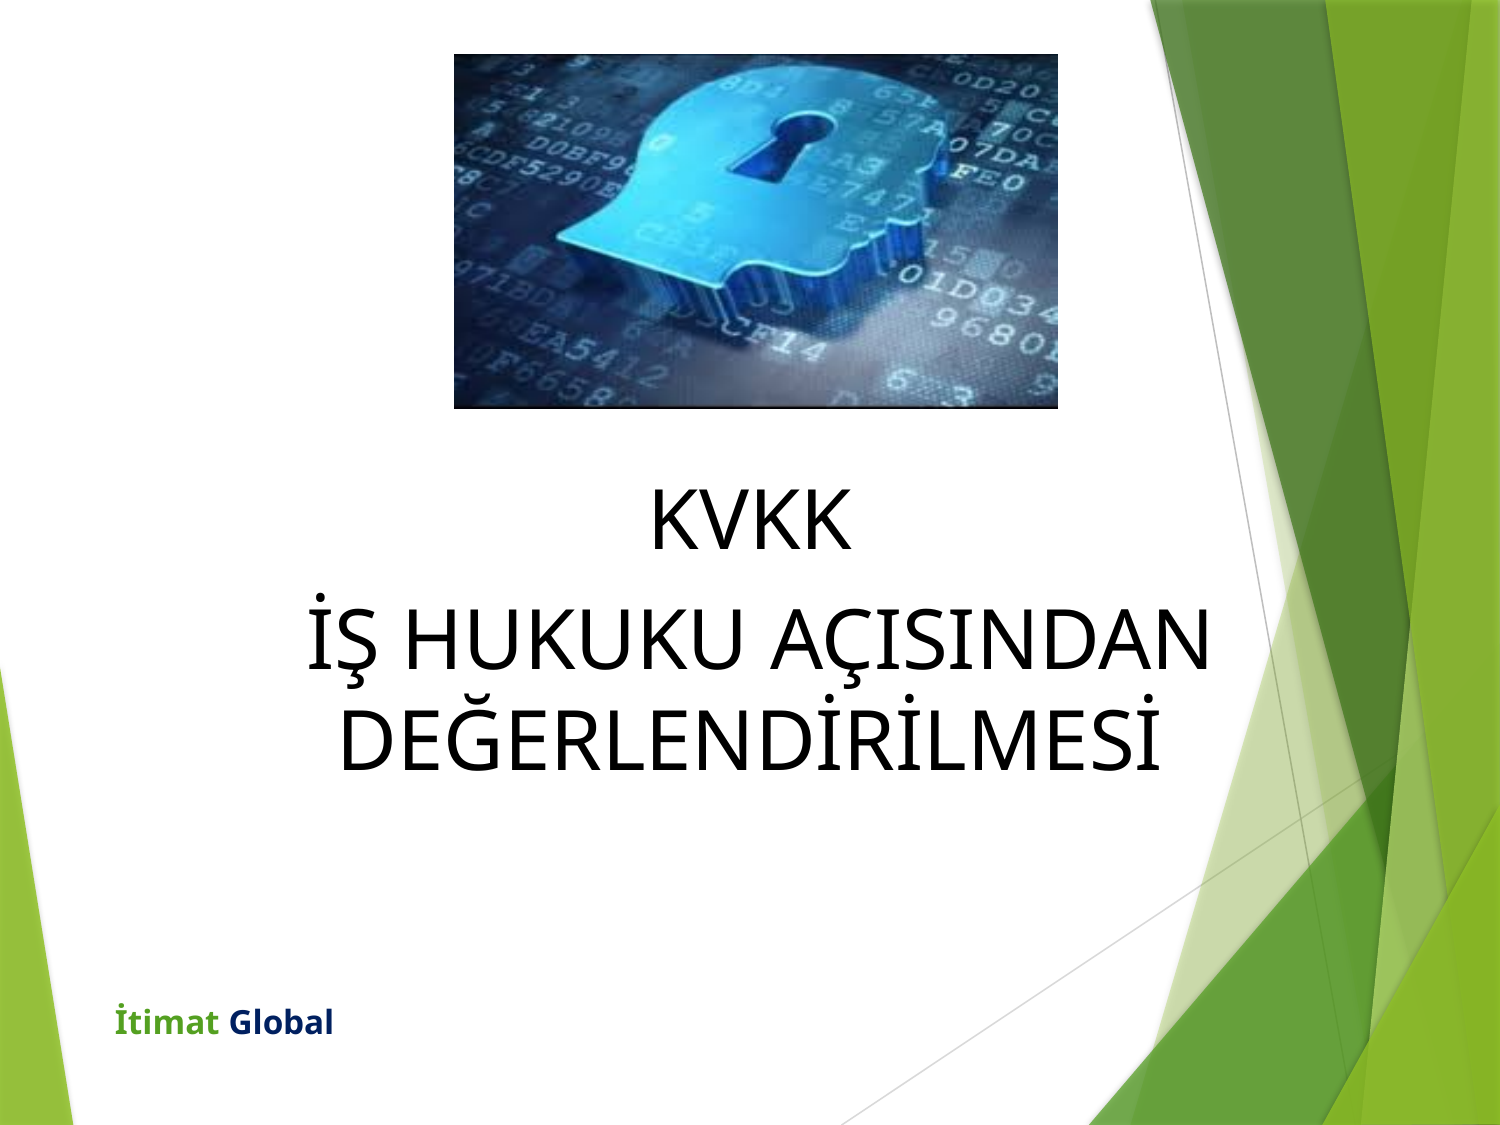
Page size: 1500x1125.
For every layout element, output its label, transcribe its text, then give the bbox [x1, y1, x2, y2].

picture [454, 54, 1058, 410]
list KVKK İŞ HUKUKU AÇISINDAN DEĞERLENDİRİLMESİ [75, 19, 1425, 1000]
footer İtimat Global [99, 991, 859, 1051]
